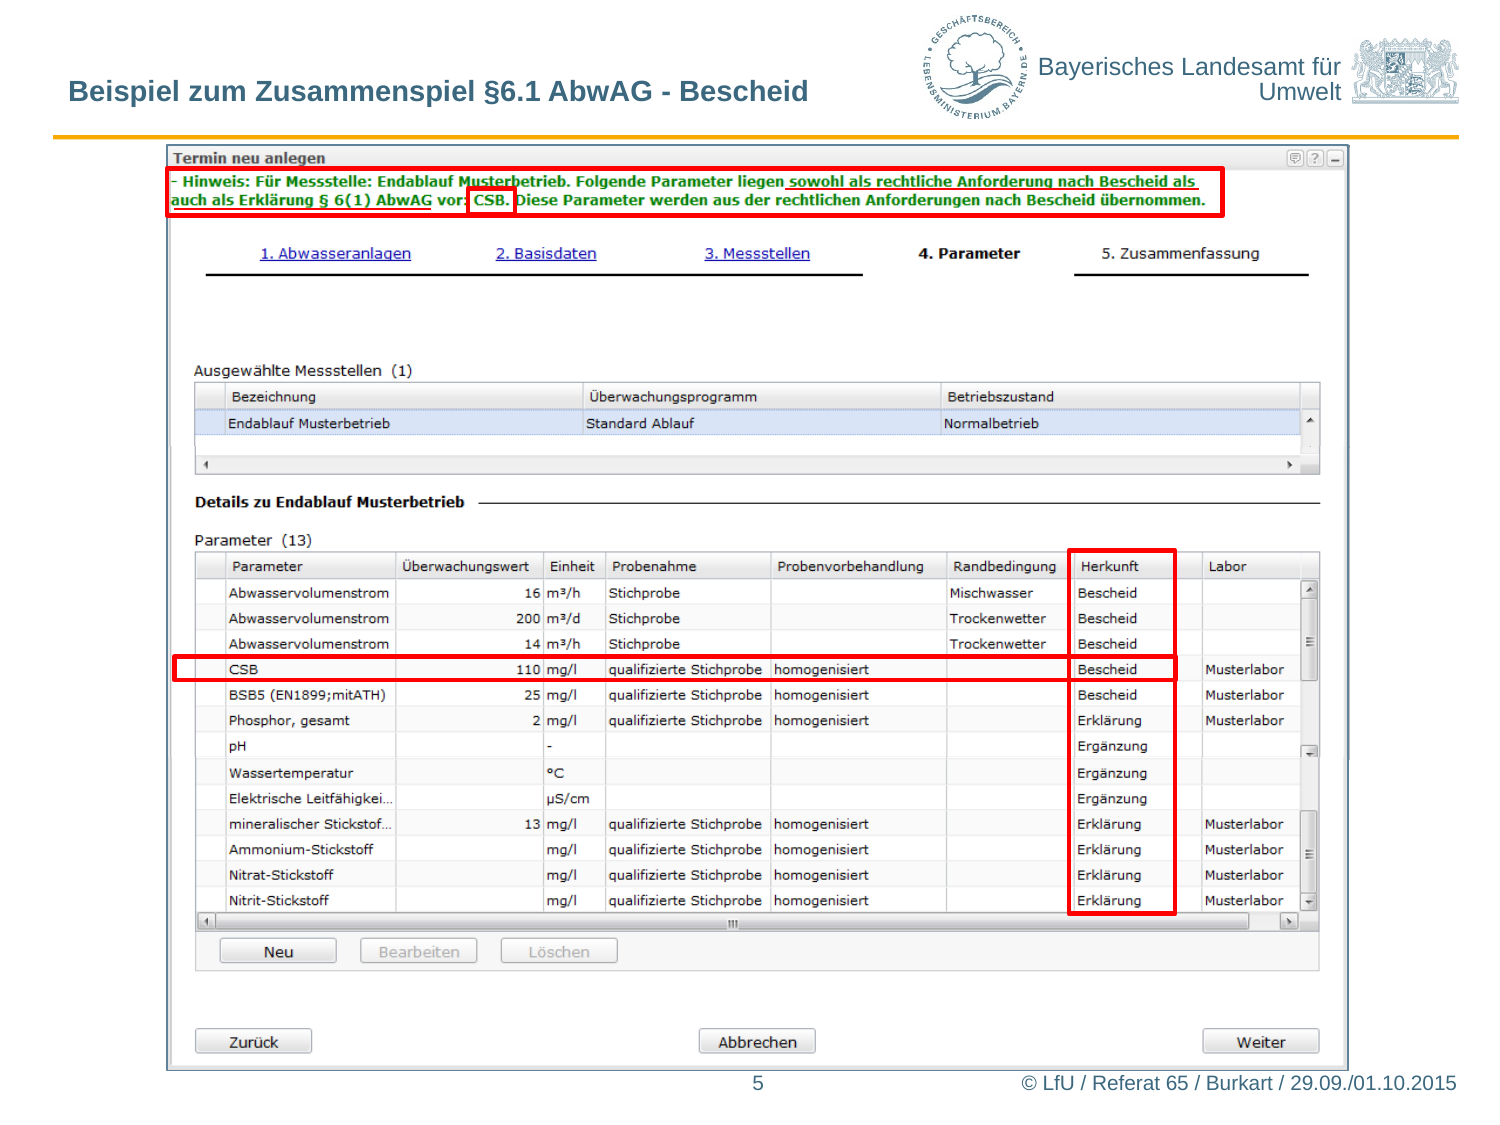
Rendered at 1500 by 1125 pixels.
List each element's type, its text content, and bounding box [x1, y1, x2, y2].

picture [923, 15, 1027, 119]
slide_number Beispiel zum Zusammenspiel §6.1 AbwAG - Bescheid [53, 36, 904, 115]
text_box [166, 144, 1350, 1071]
picture [1351, 38, 1459, 104]
footer © LfU / Referat 65 / Burkart / 29.09./01.10.2015 [868, 1062, 1473, 1109]
slide_number 5 [718, 1080, 798, 1109]
